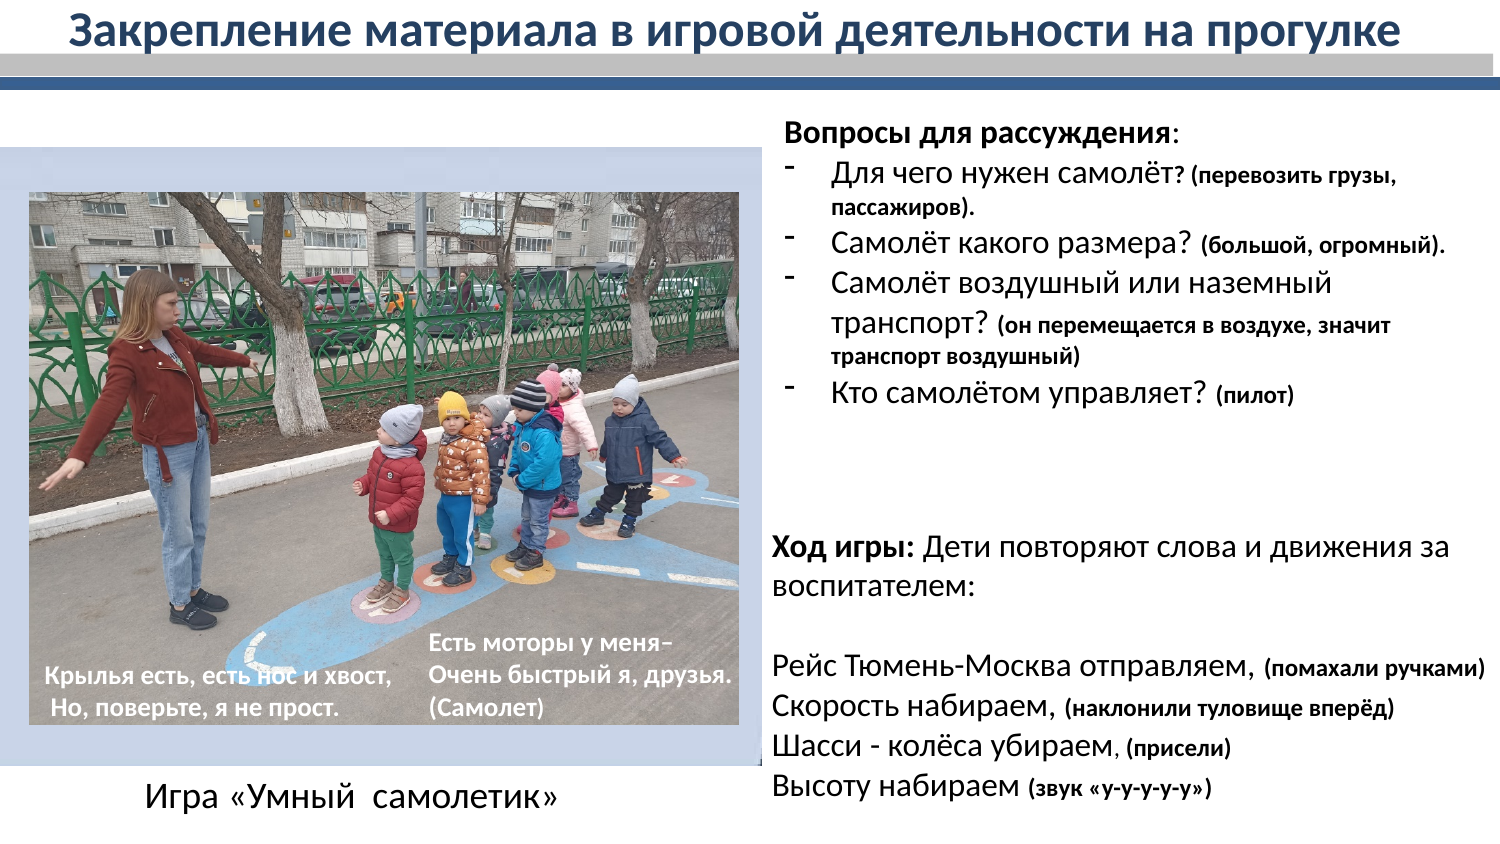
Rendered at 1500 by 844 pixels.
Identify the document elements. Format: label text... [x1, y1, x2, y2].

picture [0, 147, 762, 766]
text_box Закрепление материала в игровой деятельности на прогулке [53, 0, 1447, 64]
text_box [0, 77, 1500, 90]
text_box [0, 52, 1495, 78]
text_box Игра «Умный самолетик» [56, 774, 648, 824]
text_box Ход игры: Дети повторяют слова и движения за воспитателем: Рейс Тюмень-Москва отправляем, (помахали ручками) Скорость набираем, (наклонили туловище вперёд) Шасси - колёса убираем, (присели) Высоту набираем (звук «у-у-у-у-у») [757, 516, 1500, 811]
text_box Вопросы для рассуждения: Для чего нужен самолёт? (перевозить грузы, пассажиров). Самолёт какого размера? (большой, огромный). Самолёт воздушный или наземный транспорт? (он перемещается в воздухе, значит транспорт воздушный) Кто самолётом управляет? (пилот) [769, 102, 1496, 417]
